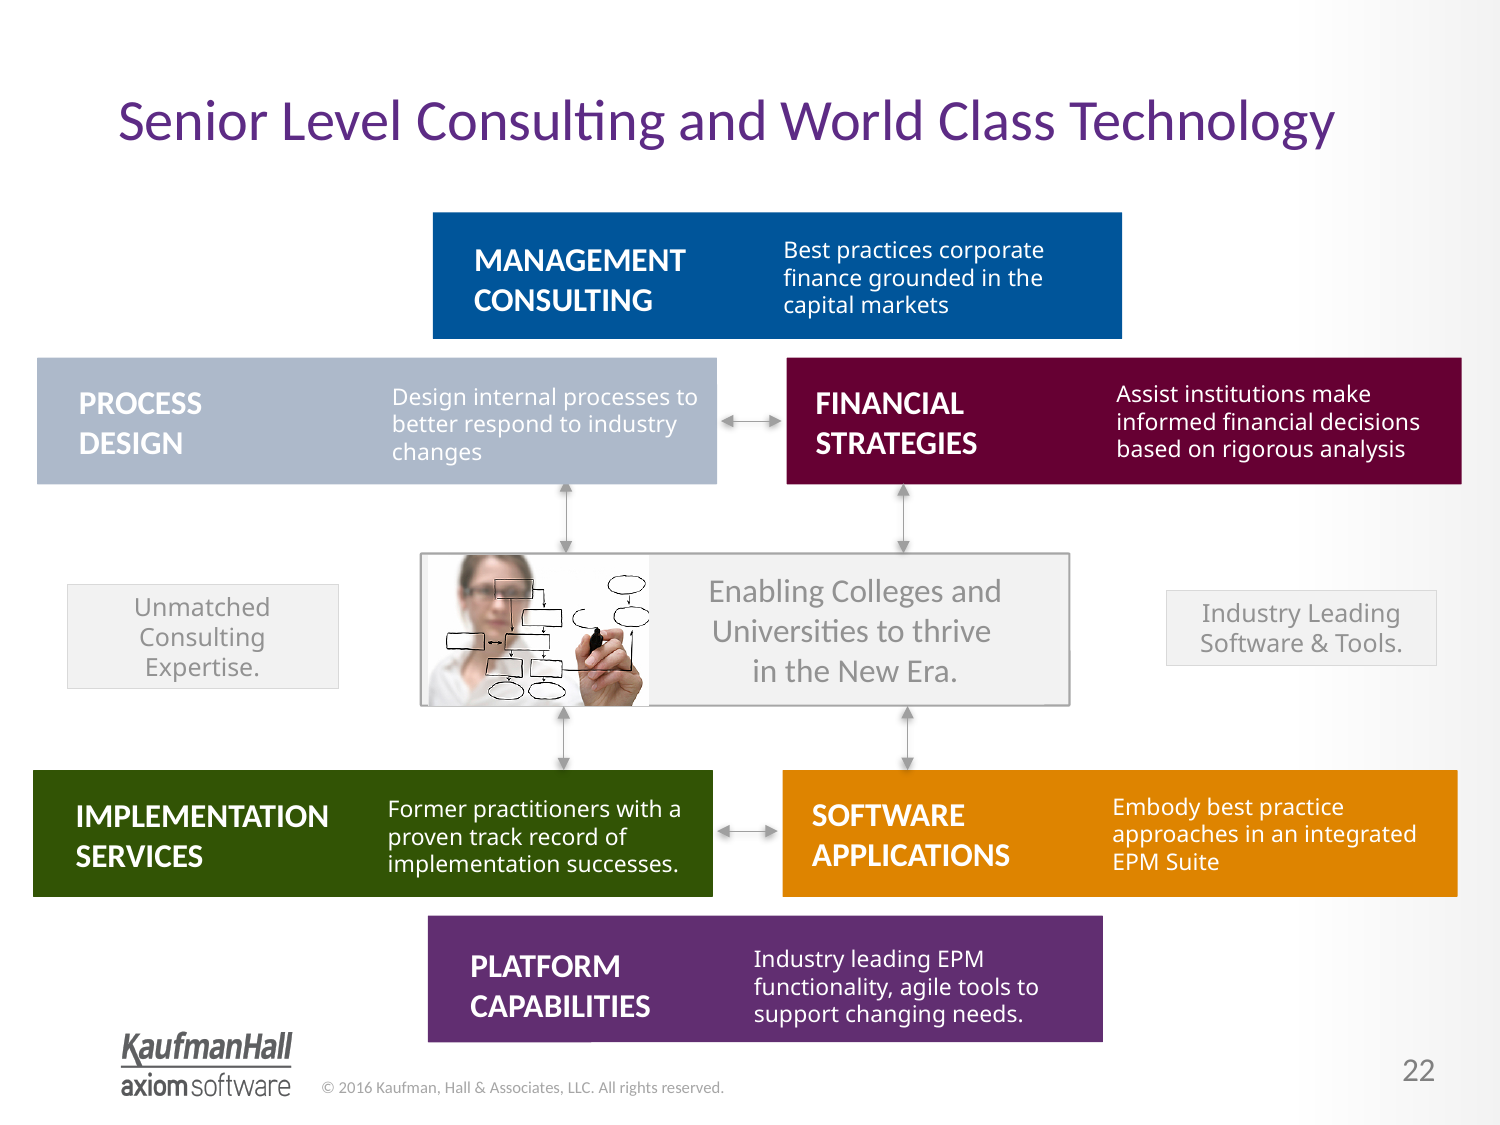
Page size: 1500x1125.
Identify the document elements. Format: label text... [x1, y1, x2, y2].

text_box Industry Leading Software & Tools. [1166, 590, 1437, 666]
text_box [786, 357, 1462, 485]
picture [110, 1013, 304, 1111]
text_box PLATFORM CAPABILITIES [455, 936, 739, 1031]
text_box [420, 553, 1092, 707]
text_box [432, 212, 1123, 339]
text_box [37, 357, 718, 485]
title Senior Level Consulting and World Class Technology [103, 56, 1500, 188]
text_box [33, 770, 713, 897]
text_box Unmatched Consulting Expertise. [67, 584, 339, 689]
text_box [427, 915, 1103, 1043]
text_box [782, 770, 1458, 897]
text_box Industry leading EPM functionality, agile tools to support changing needs. [739, 937, 1092, 1035]
